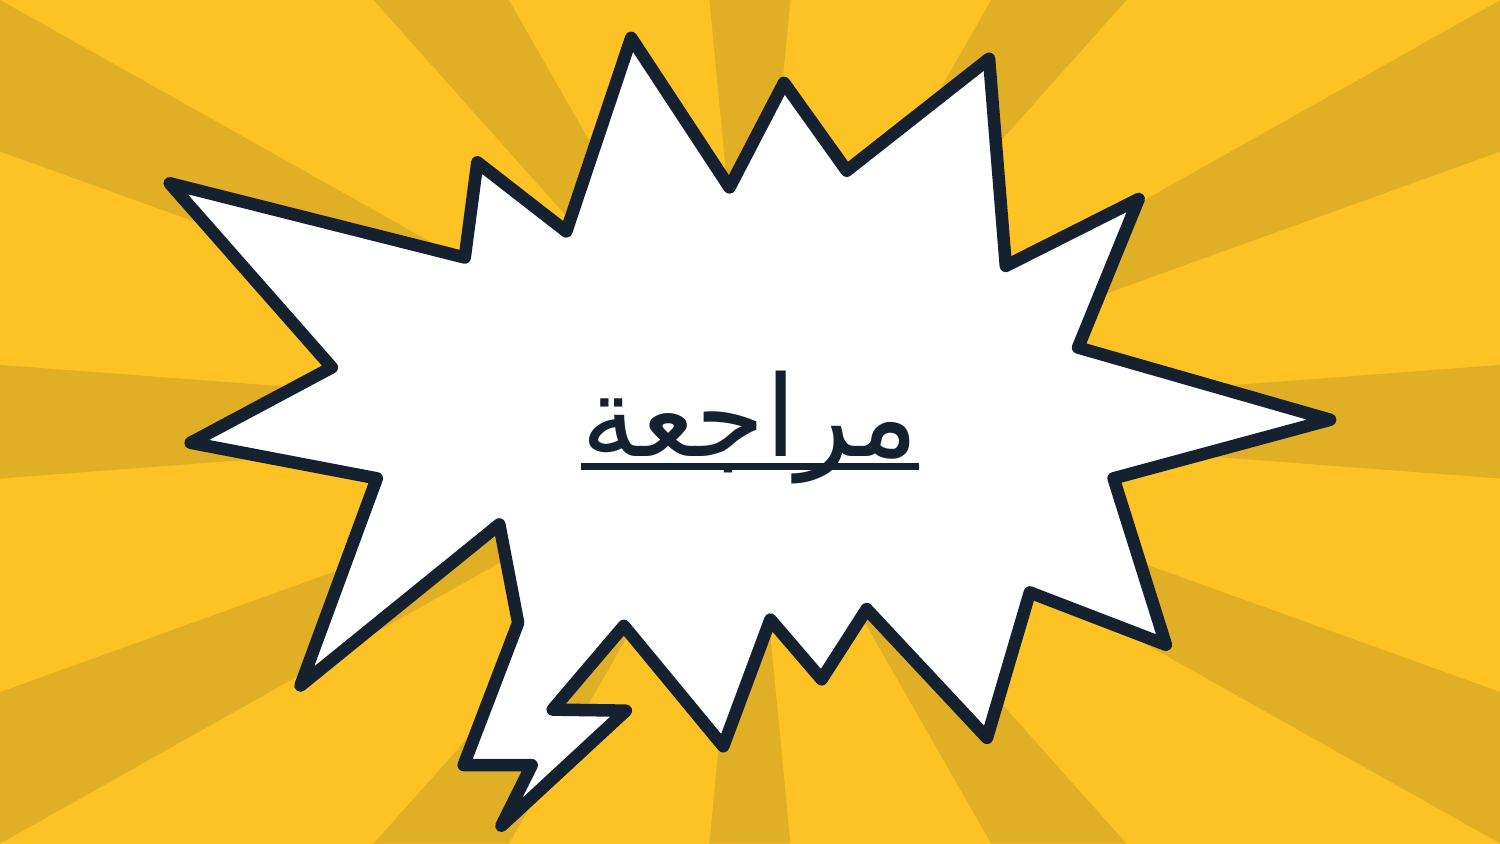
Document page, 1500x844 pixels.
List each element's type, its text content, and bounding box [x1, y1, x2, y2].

text_box [169, 37, 1331, 826]
title مراجعة [522, 369, 977, 495]
